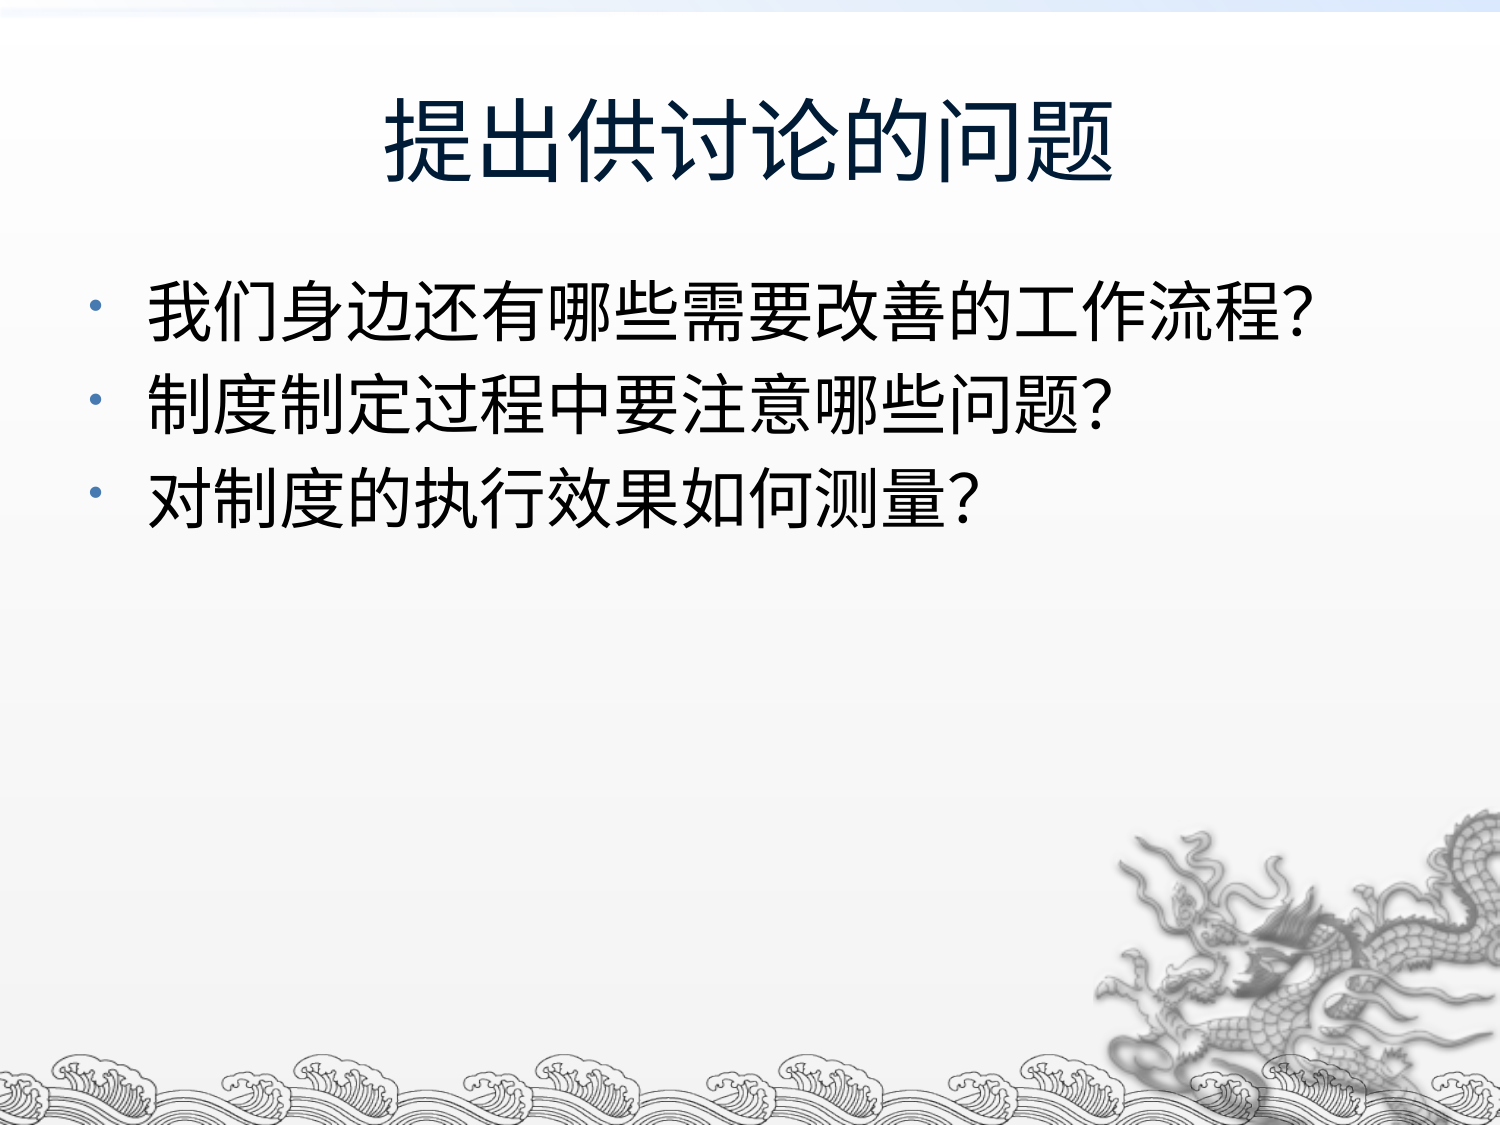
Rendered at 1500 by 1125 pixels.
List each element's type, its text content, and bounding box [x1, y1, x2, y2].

title 提出供讨论的问题 [74, 44, 1426, 233]
list 我们身边还有哪些需要改善的工作流程？ 制度制定过程中要注意哪些问题？ 对制度的执行效果如何测量？ [74, 262, 1426, 1006]
